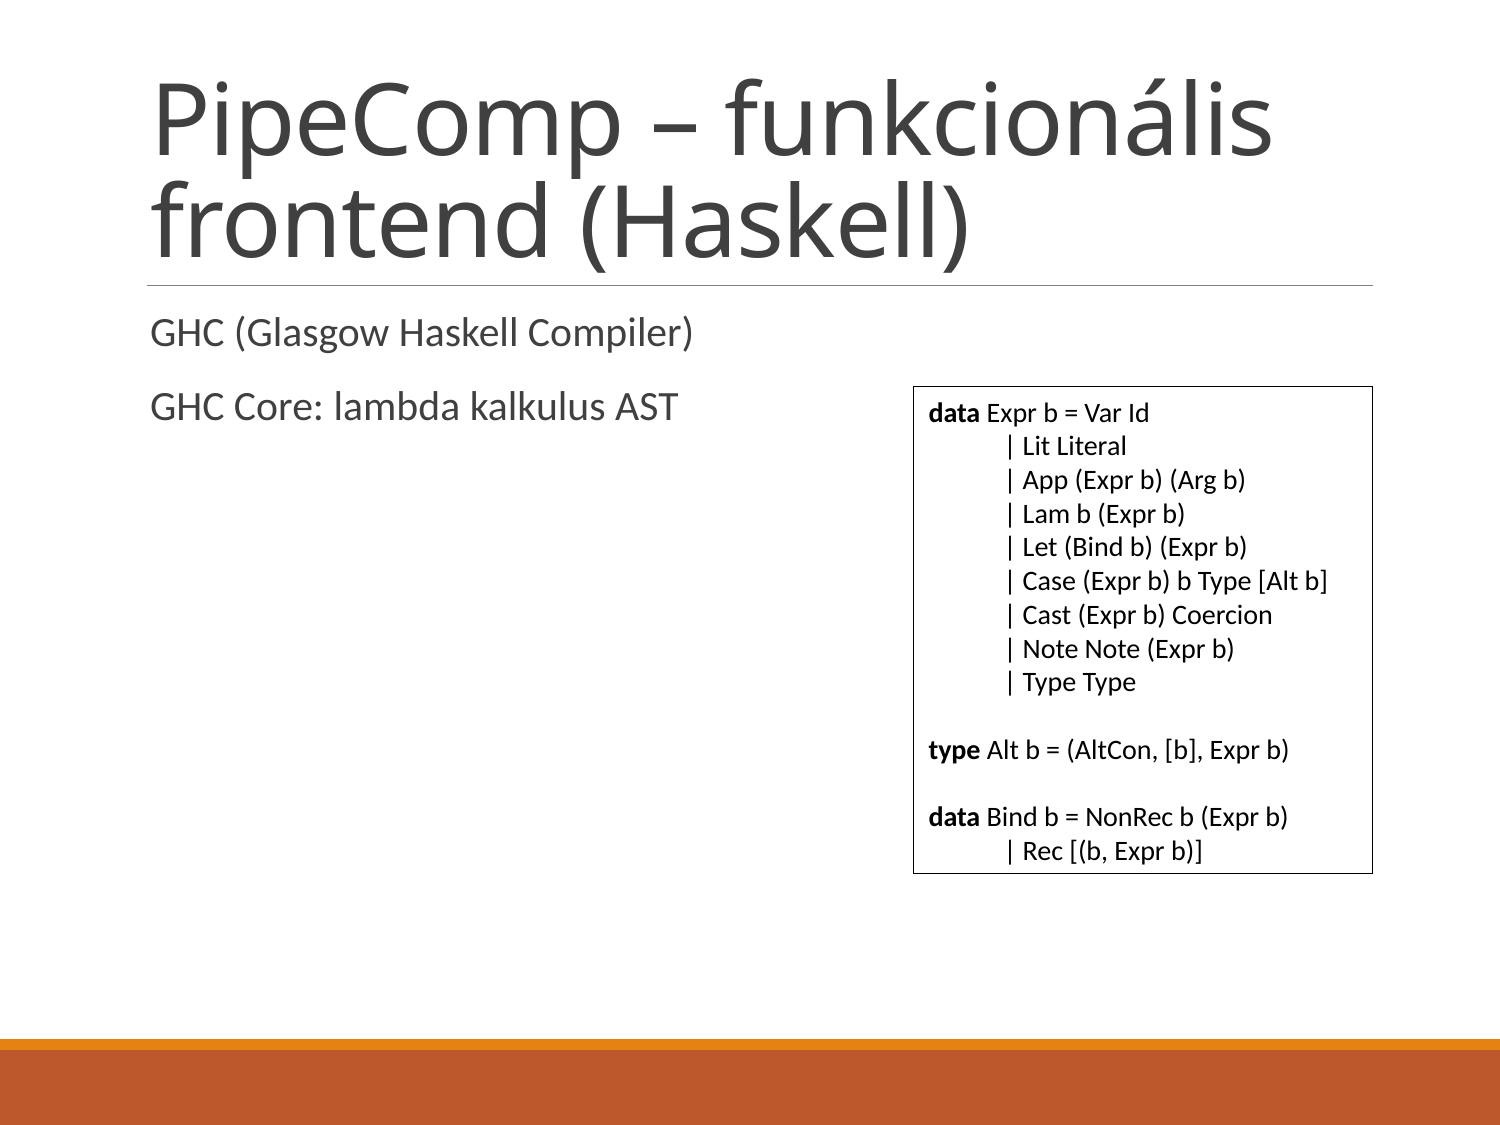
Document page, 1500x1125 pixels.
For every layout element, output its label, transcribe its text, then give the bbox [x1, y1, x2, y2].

title PipeComp – funkcionális frontend (Haskell) [135, 47, 1373, 285]
list GHC (Glasgow Haskell Compiler) GHC Core: lambda kalkulus AST [135, 302, 1373, 963]
text_box data Expr b = Var Id | Lit Literal | App (Expr b) (Arg b) | Lam b (Expr b) | Let (Bind b) (Expr b) | Case (Expr b) b Type [Alt b] | Cast (Expr b) Coercion | Note Note (Expr b) | Type Type type Alt b = (AltCon, [b], Expr b) data Bind b = NonRec b (Expr b) | Rec [(b, Expr b)] [913, 386, 1373, 874]
